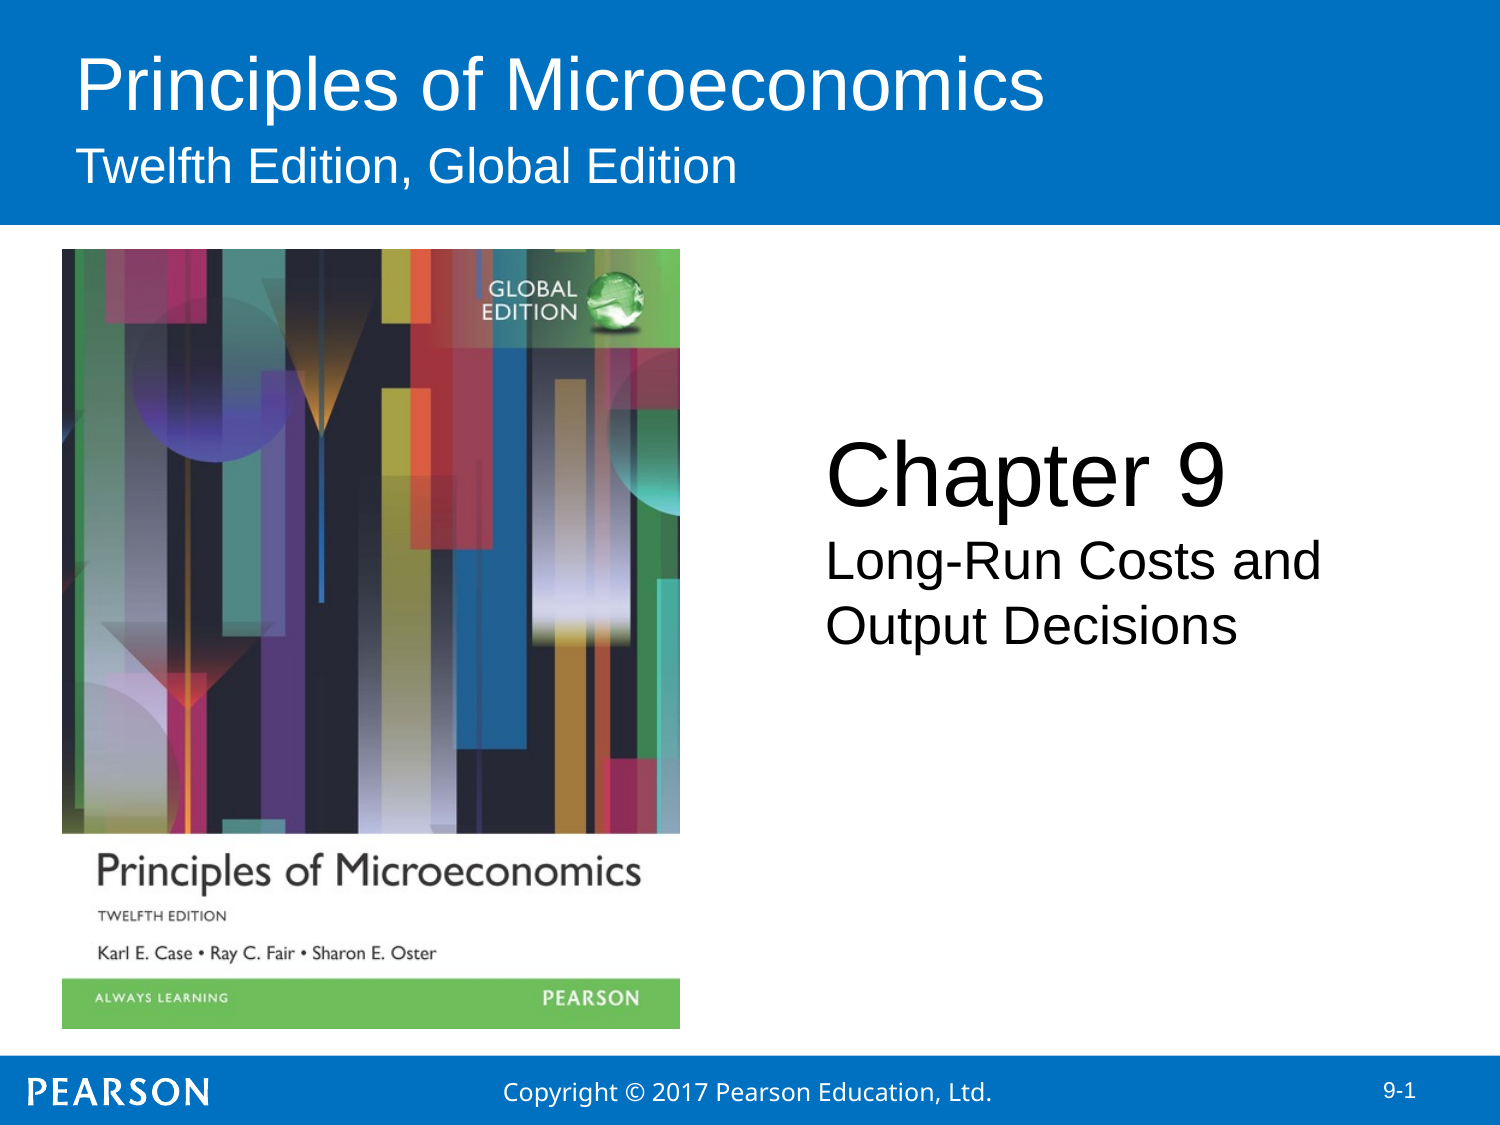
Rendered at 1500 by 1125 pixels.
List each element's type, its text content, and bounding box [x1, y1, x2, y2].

list Twelfth Edition, Global Edition [75, 133, 1425, 213]
picture [62, 249, 680, 1029]
list Long-Run Costs and Output Decisions [825, 525, 1425, 1005]
title Principles of Microeconomics [75, 35, 1425, 133]
list Chapter 9 [825, 262, 1425, 525]
